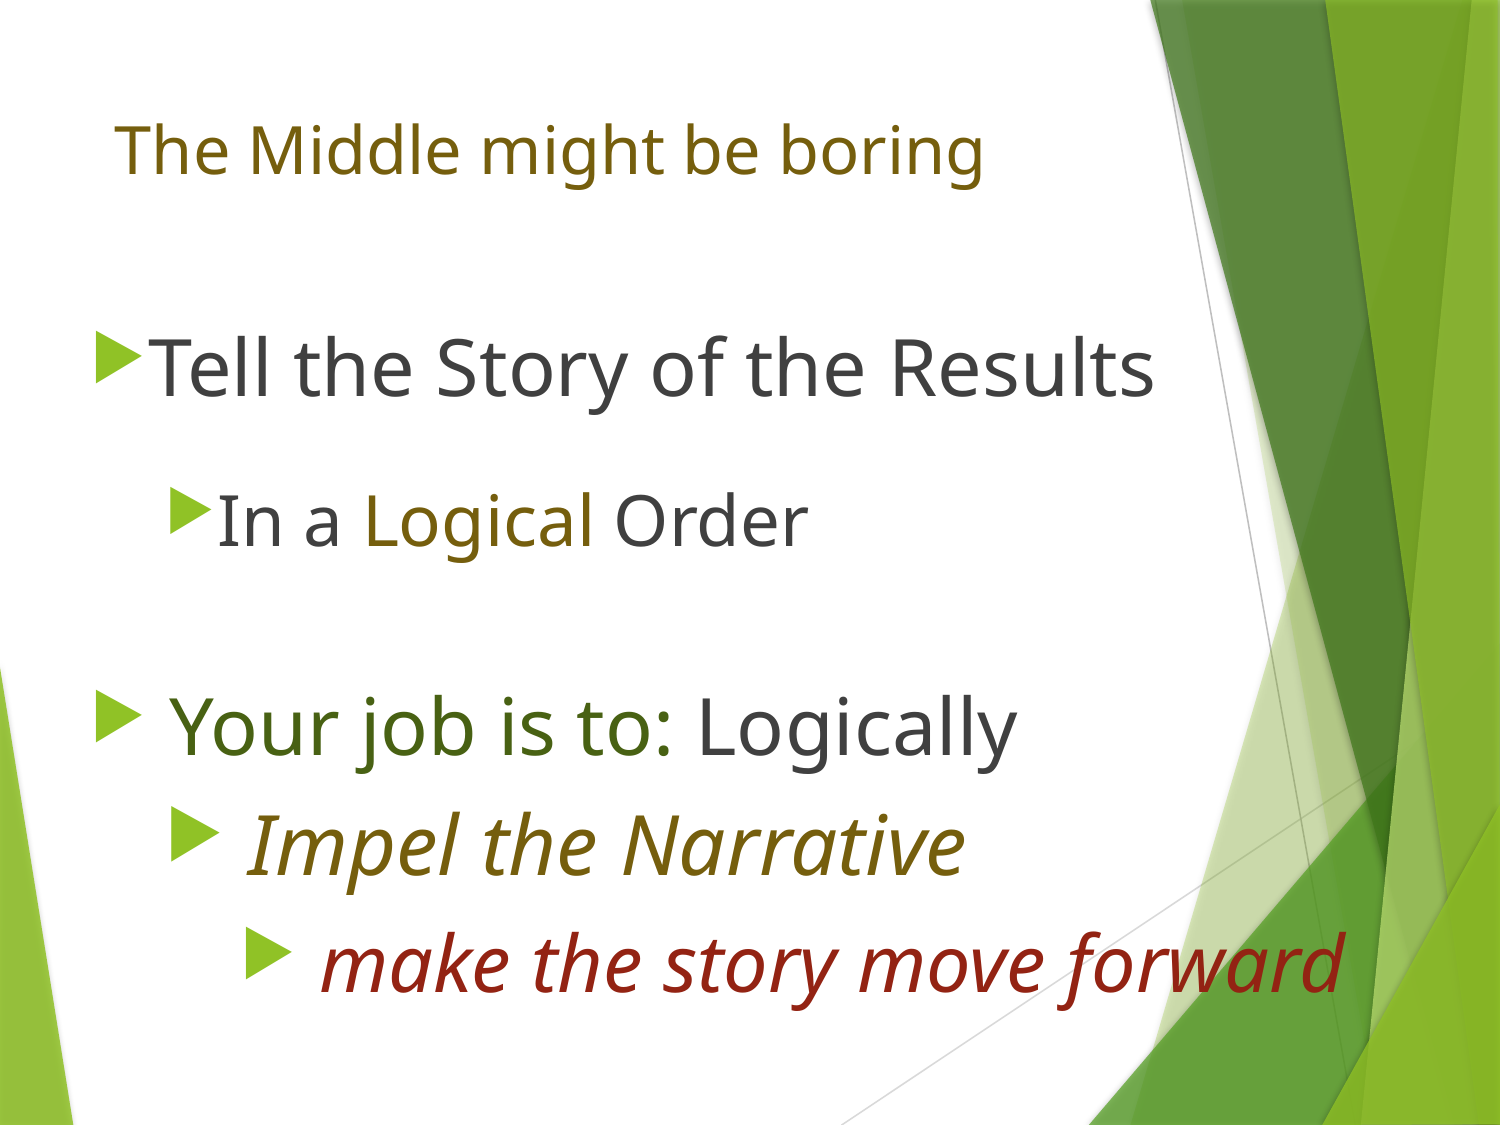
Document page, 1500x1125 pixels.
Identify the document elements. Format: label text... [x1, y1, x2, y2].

title The Middle might be boring [99, 99, 1188, 262]
list Tell the Story of the Results In a Logical Order Your job is to: Logically Impel the Narrative make the story move forward [75, 262, 1425, 1100]
